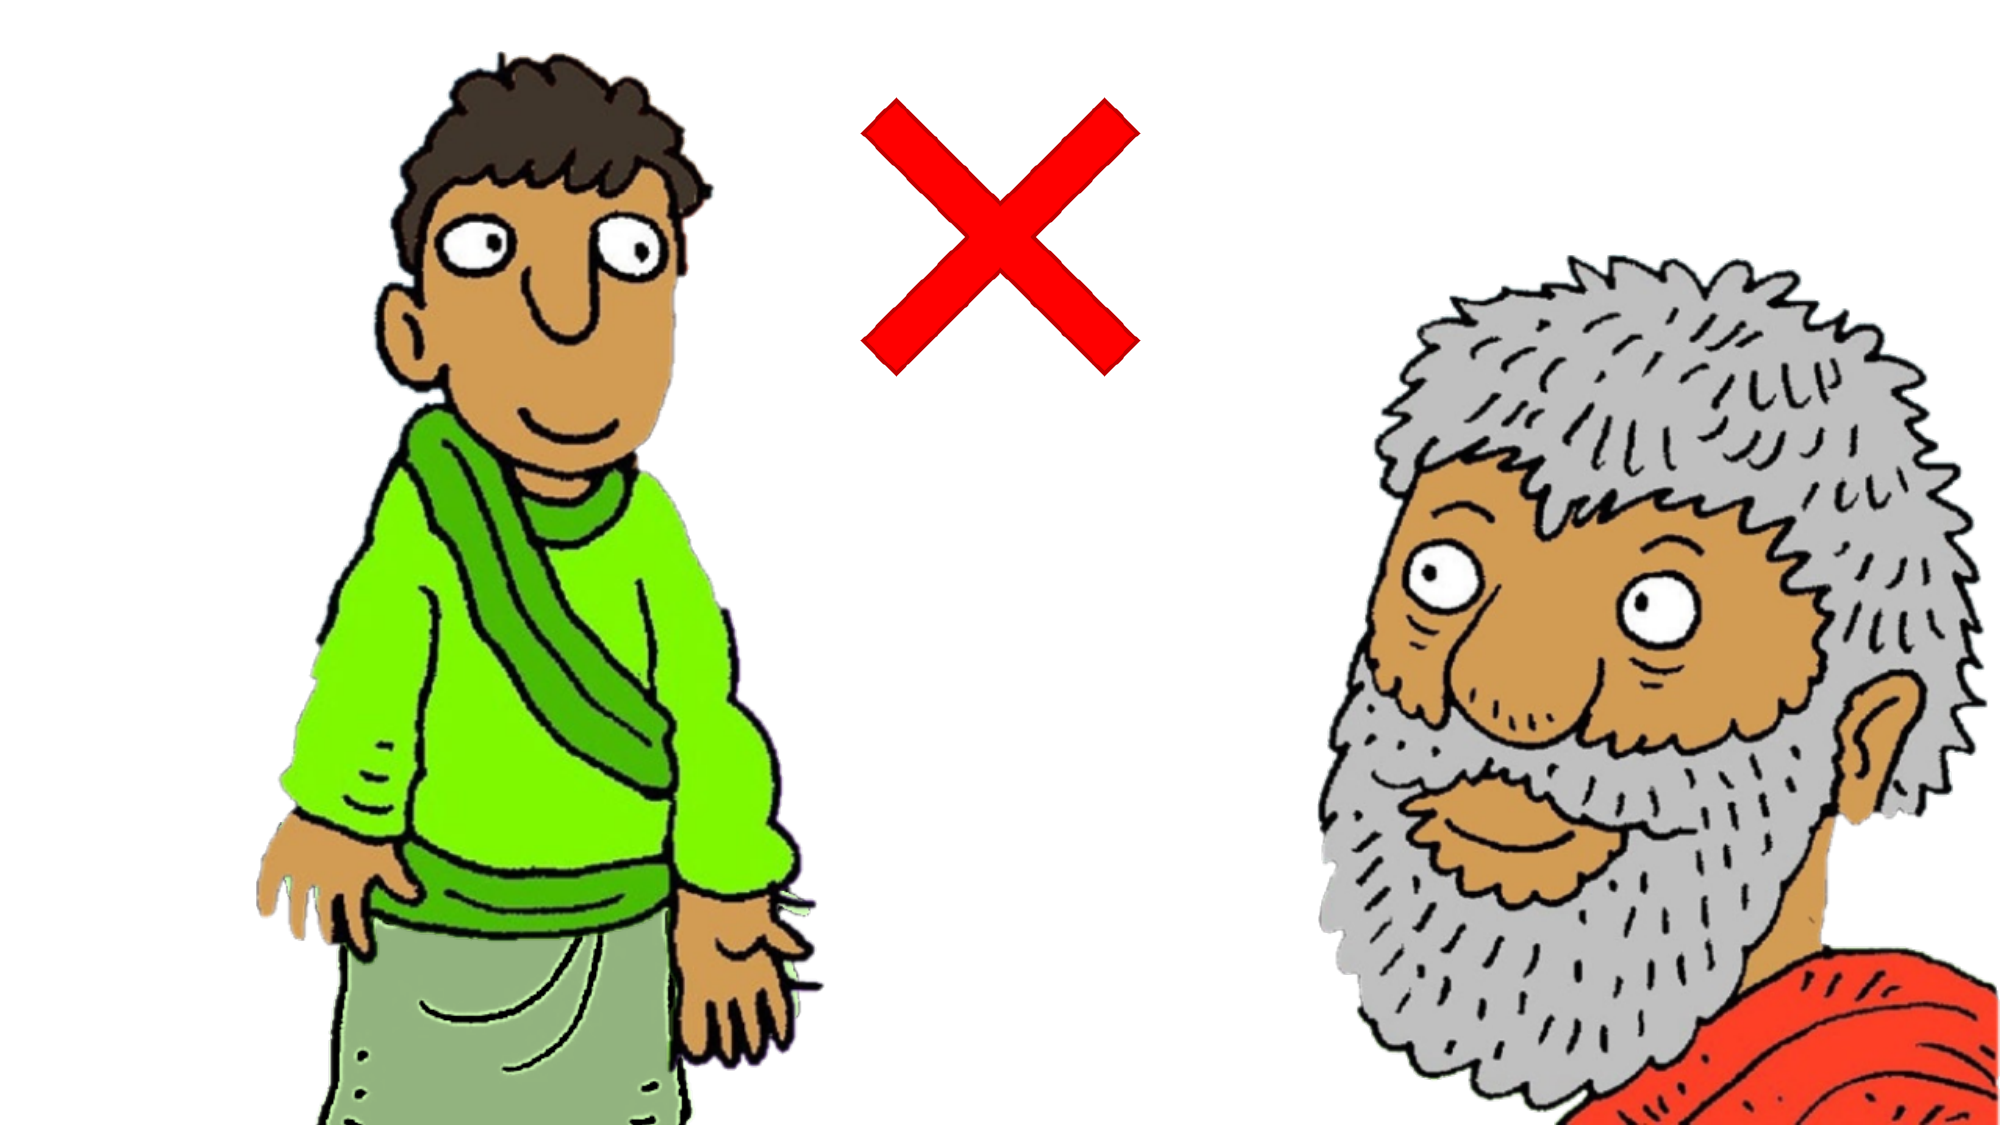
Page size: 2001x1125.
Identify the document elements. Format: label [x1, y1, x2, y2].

picture [1317, 254, 2000, 1125]
picture [242, 51, 1186, 1125]
